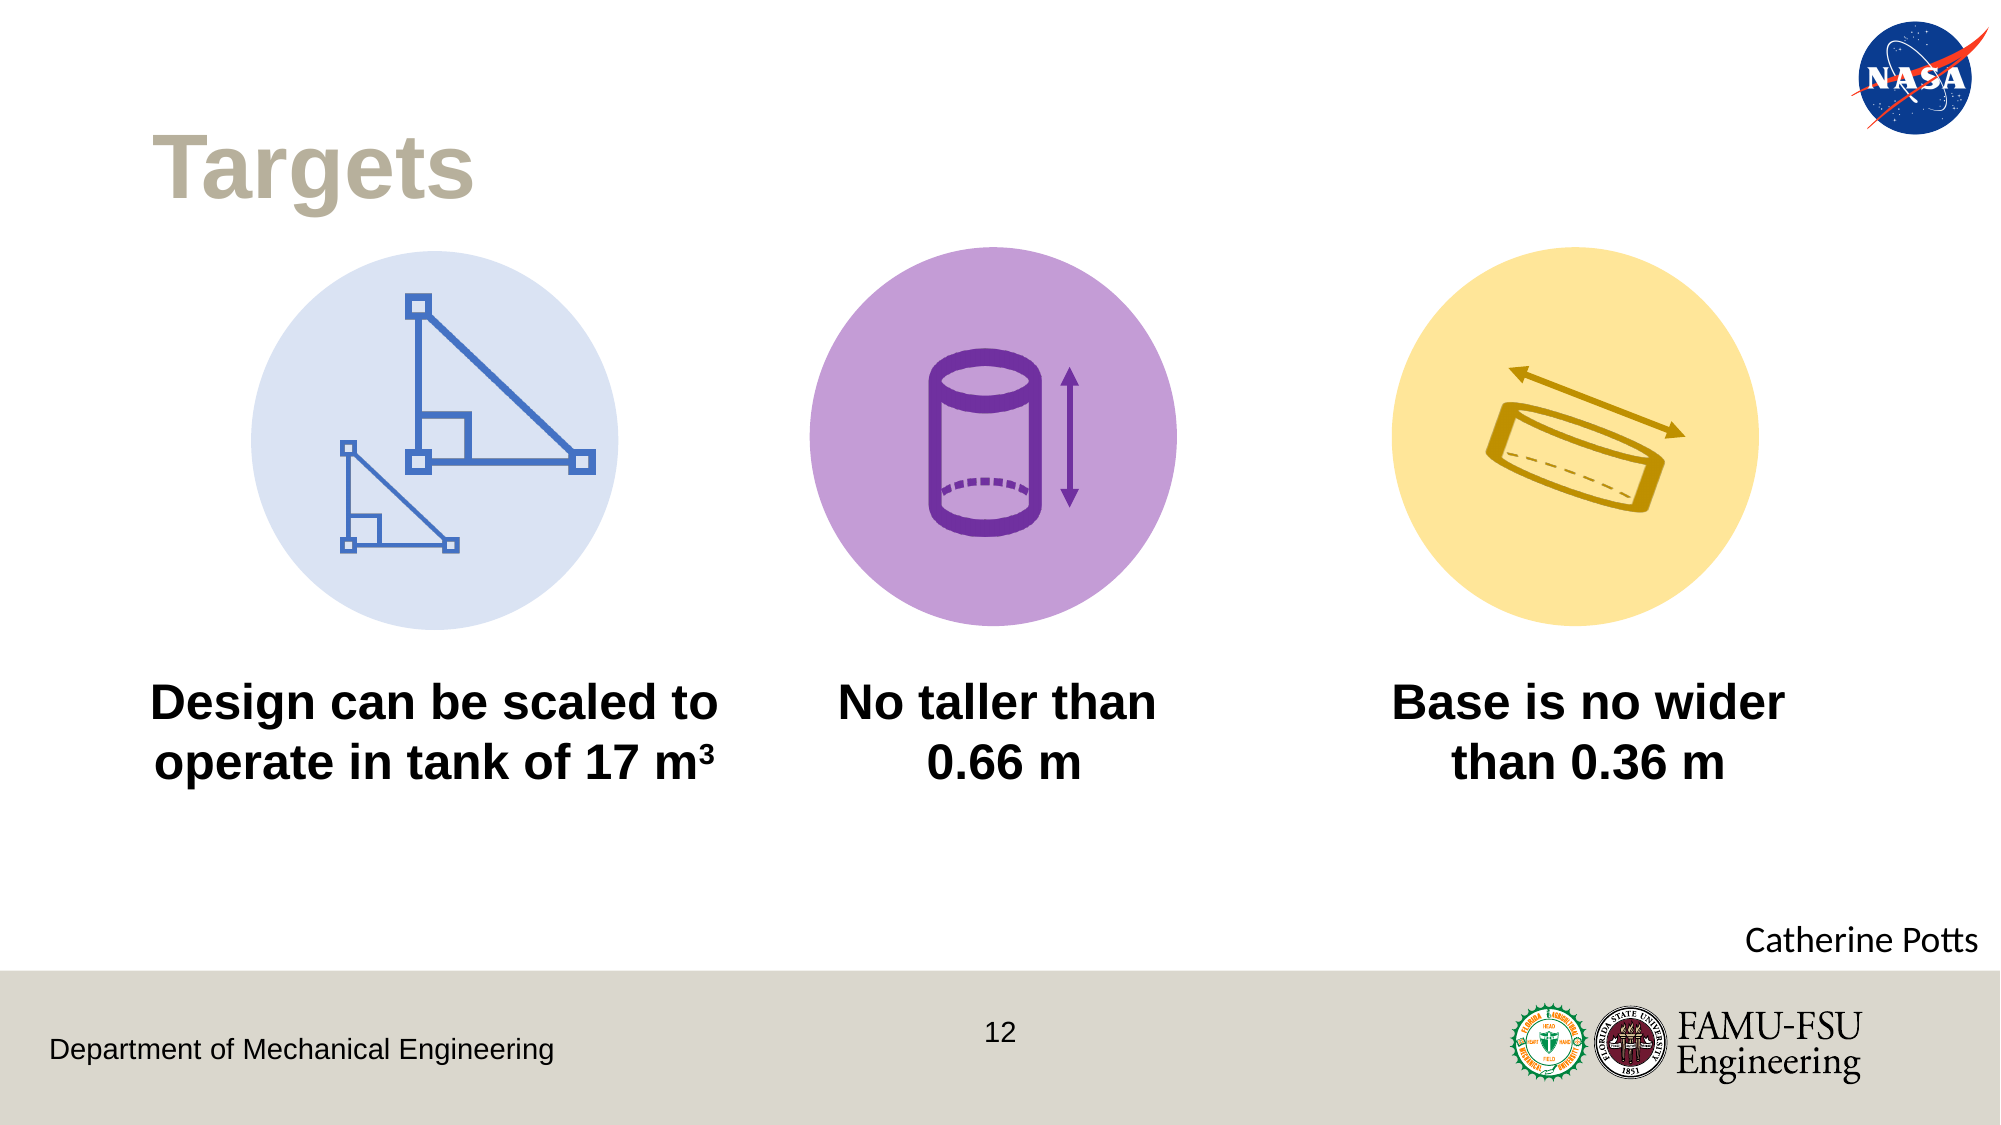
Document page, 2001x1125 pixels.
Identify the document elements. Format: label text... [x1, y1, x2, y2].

text_box [250, 278, 612, 632]
picture [325, 271, 619, 567]
picture [1776, 6, 2000, 150]
text_box No taller than 0.66 m [758, 662, 1237, 798]
text_box [1390, 278, 1760, 628]
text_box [1508, 367, 1686, 437]
text_box Design can be scaled to operate in tank of 17 m3 [118, 662, 751, 798]
picture [898, 322, 1072, 563]
text_box Base is no wider than 0.36 m [1365, 662, 1813, 798]
picture [1433, 367, 1717, 547]
text_box [808, 278, 1178, 628]
text_box 12 [942, 1006, 1059, 1066]
text_box Catherine Potts [1730, 907, 2000, 968]
title Targets [137, 59, 1863, 278]
